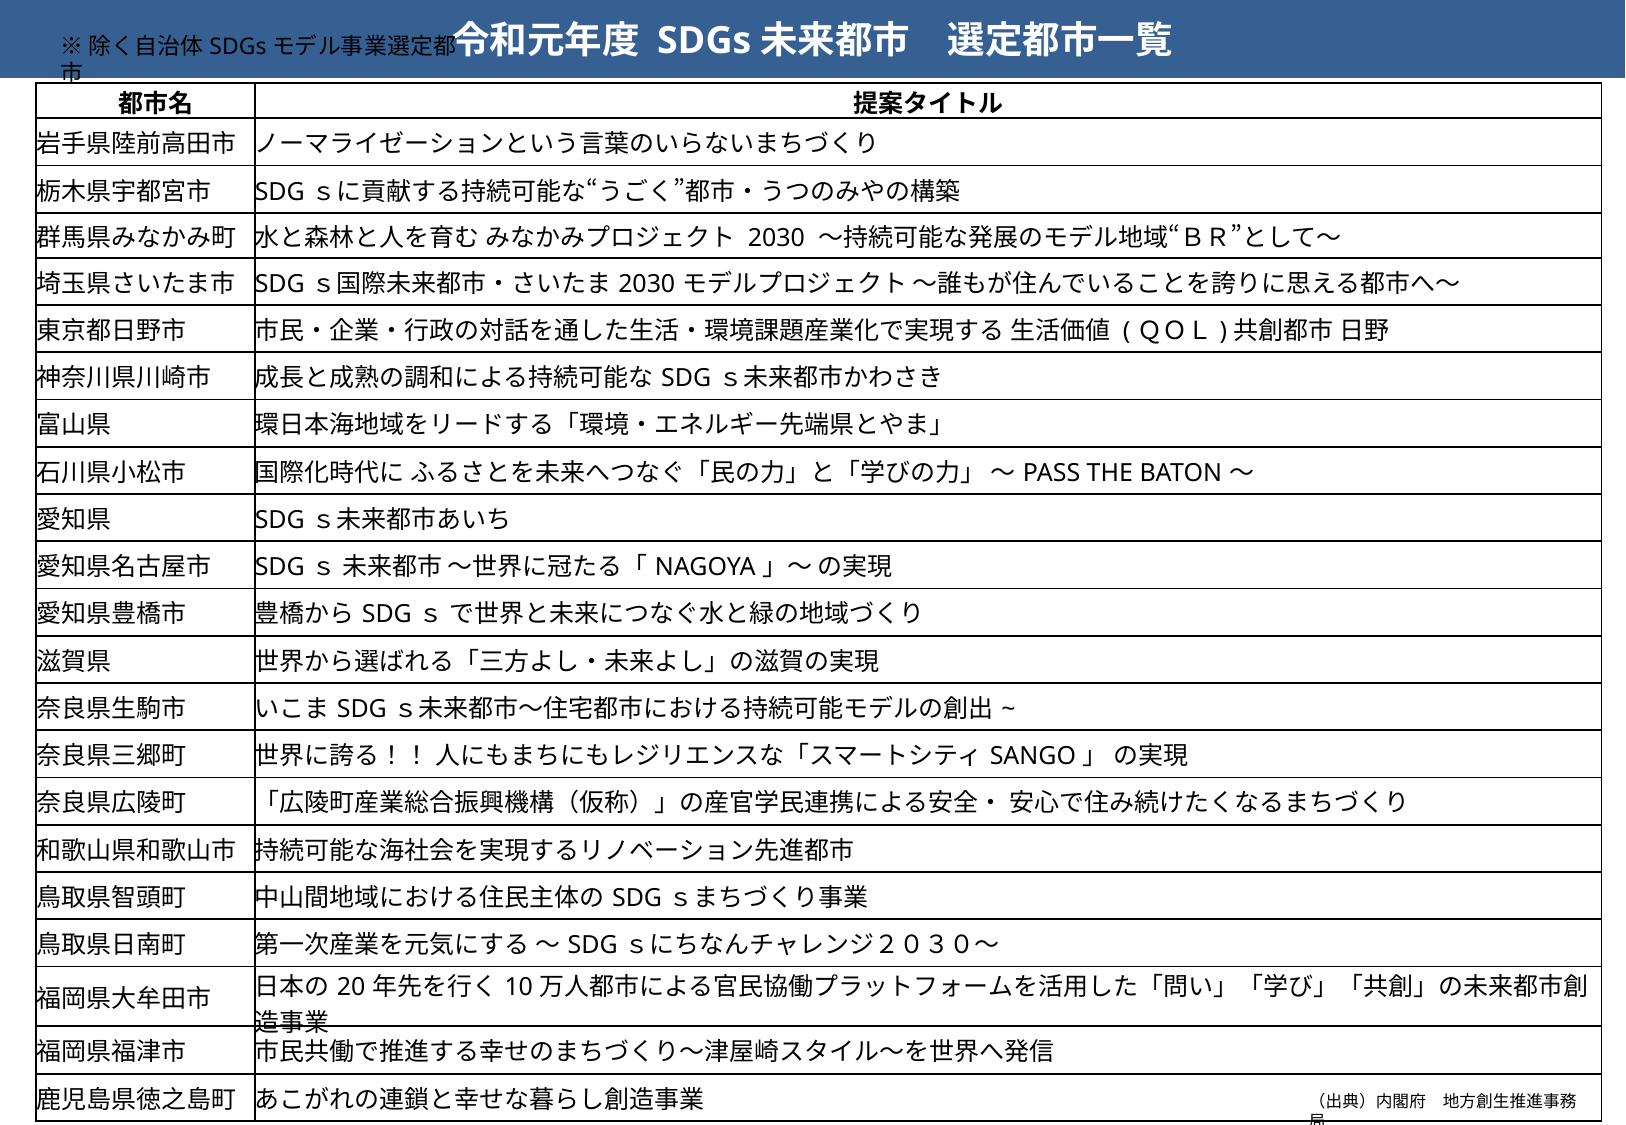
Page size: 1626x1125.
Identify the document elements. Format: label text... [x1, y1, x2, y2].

table_cell いこまSDGｓ未来都市～住宅都市における持続可能モデルの創出~ [256, 684, 1601, 729]
table_cell 群馬県みなかみ町 [37, 214, 254, 257]
table_cell 成長と成熟の調和による持続可能なSDGｓ未来都市かわさき [256, 353, 1601, 399]
table_cell 石川県小松市 [37, 448, 254, 493]
table_cell 鹿児島県徳之島町 [37, 1075, 254, 1120]
table_cell 奈良県三郷町 [37, 731, 254, 777]
table_cell 日本の20年先を行く10万人都市による官民協働プラットフォームを活用した「問い」「学び」「共創」の未来都市創造事業 [256, 967, 1601, 1025]
table_cell 愛知県名古屋市 [37, 542, 254, 588]
table_cell 鳥取県日南町 [37, 920, 254, 966]
table_cell 奈良県広陵町 [37, 778, 254, 824]
table_cell 市民共働で推進する幸せのまちづくり～津屋崎スタイル～を世界へ発信 [256, 1027, 1601, 1073]
table_cell 福岡県大牟田市 [37, 967, 254, 1025]
table_cell 愛知県豊橋市 [37, 589, 254, 635]
text_box （出典）内閣府 地方創生推進事務局 [1294, 1083, 1603, 1125]
table_cell 環日本海地域をリードする「環境・エネルギー先端県とやま」 [256, 400, 1601, 446]
table_cell SDGｓに貢献する持続可能な“うごく”都市・うつのみやの構築 [256, 166, 1601, 212]
table_cell 水と森林と人を育む みなかみプロジェクト 2030 ～持続可能な発展のモデル地域“ＢＲ”として～ [256, 214, 1601, 257]
table_cell SDGｓ未来都市あいち [256, 495, 1601, 540]
table_header 提案タイトル [256, 84, 1601, 117]
table_cell あこがれの連鎖と幸せな暮らし創造事業 [256, 1075, 1601, 1120]
table_cell 福岡県福津市 [37, 1027, 254, 1073]
table_header 都市名 [37, 84, 254, 117]
table_cell 鳥取県智頭町 [37, 873, 254, 918]
table_cell 滋賀県 [37, 637, 254, 682]
table_cell 「広陵町産業総合振興機構（仮称）」の産官学民連携による安全・ 安心で住み続けたくなるまちづくり [256, 778, 1601, 824]
table_cell 栃木県宇都宮市 [37, 166, 254, 212]
table_cell 第一次産業を元気にする ～SDGｓにちなんチャレンジ２０３０～ [256, 920, 1601, 966]
text_box 令和元年度 SDGs未来都市 選定都市一覧 [0, 0, 1625, 78]
table_cell 和歌山県和歌山市 [37, 826, 254, 871]
table_cell SDGｓ 未来都市 ～世界に冠たる「NAGOYA」～ の実現 [256, 542, 1601, 588]
table_cell SDGｓ国際未来都市・さいたま2030モデルプロジェクト ～誰もが住んでいることを誇りに思える都市へ～ [256, 259, 1601, 304]
table_cell 市民・企業・行政の対話を通した生活・環境課題産業化で実現する 生活価値 (ＱＯＬ)共創都市 日野 [256, 306, 1601, 351]
table_cell 奈良県生駒市 [37, 684, 254, 729]
table_cell 持続可能な海社会を実現するリノベーション先進都市 [256, 826, 1601, 871]
table_cell 岩手県陸前高田市 [37, 119, 254, 165]
table_cell 世界に誇る！！ 人にもまちにもレジリエンスな「スマートシティSANGO」 の実現 [256, 731, 1601, 777]
table_cell ノーマライゼーションという言葉のいらないまちづくり [256, 119, 1601, 165]
table_cell 愛知県 [37, 495, 254, 540]
table_cell 豊橋からSDGｓ で世界と未来につなぐ水と緑の地域づくり [256, 589, 1601, 635]
table_cell 埼玉県さいたま市 [37, 259, 254, 304]
table_cell 国際化時代に ふるさとを未来へつなぐ「民の力」と「学びの力」 ～PASS THE BATON～ [256, 448, 1601, 493]
table_cell 中山間地域における住民主体のSDGｓまちづくり事業 [256, 873, 1601, 918]
table_cell 富山県 [37, 400, 254, 446]
text_box ※除く自治体SDGsモデル事業選定都市 [45, 24, 482, 94]
table_cell 神奈川県川崎市 [37, 353, 254, 399]
table_cell 東京都日野市 [37, 306, 254, 351]
table_cell 世界から選ばれる「三方よし・未来よし」の滋賀の実現 [256, 637, 1601, 682]
